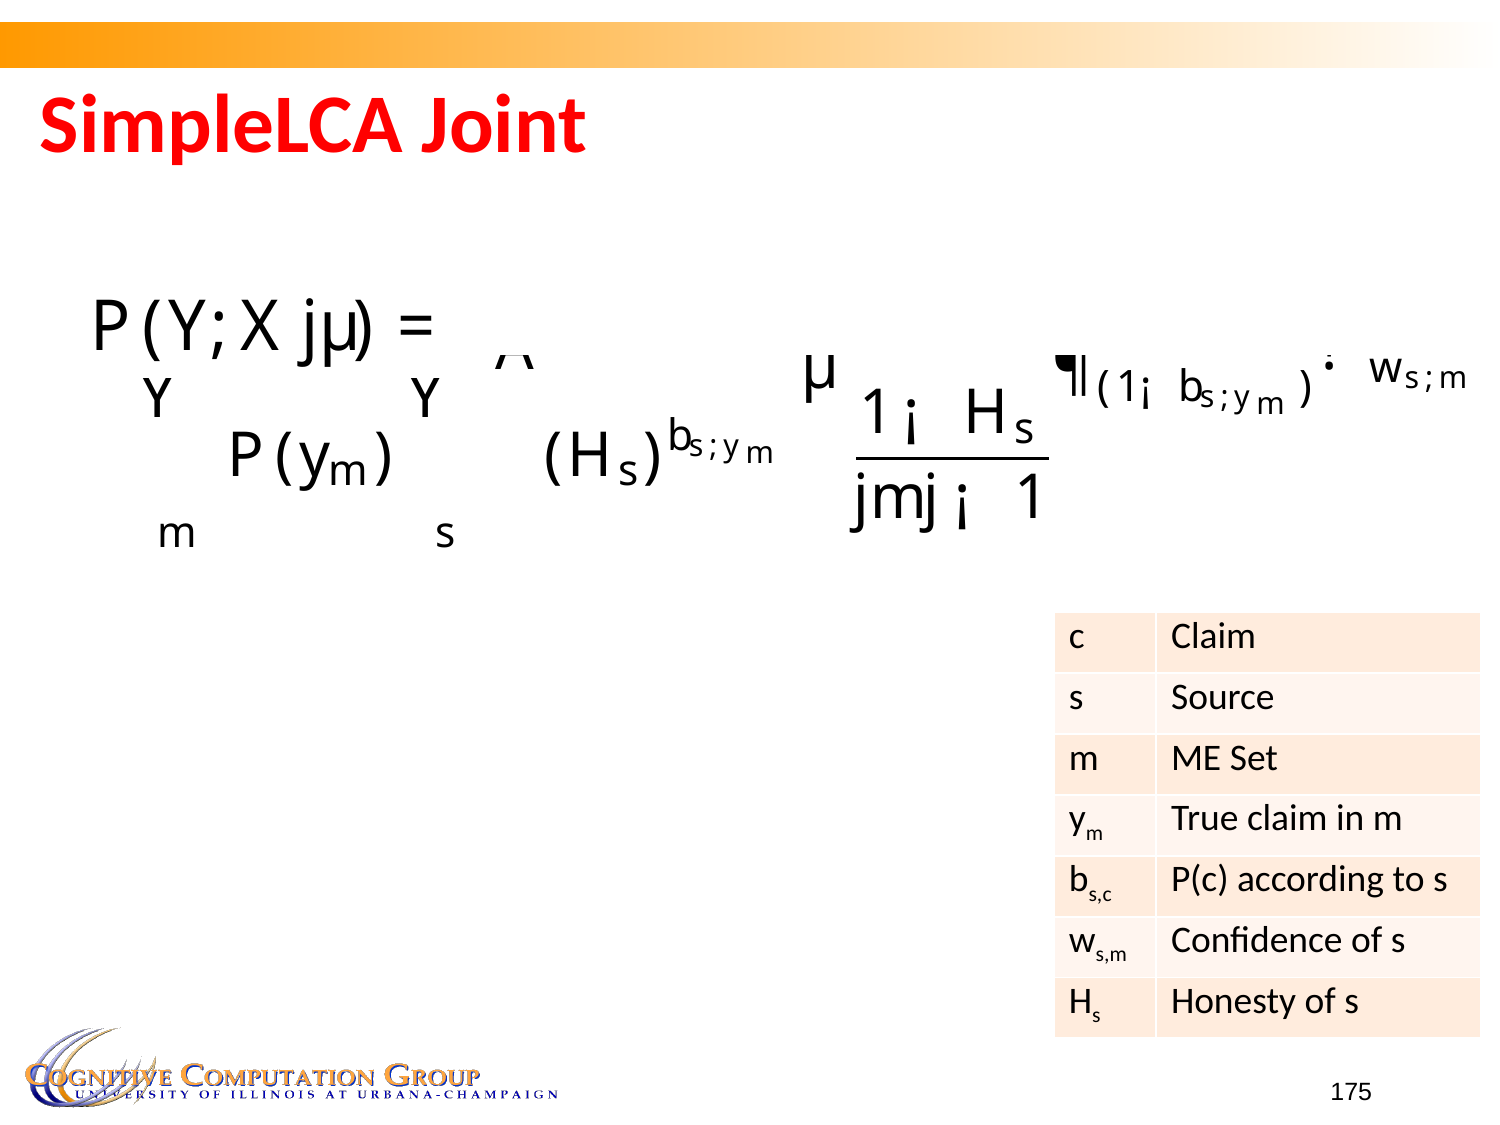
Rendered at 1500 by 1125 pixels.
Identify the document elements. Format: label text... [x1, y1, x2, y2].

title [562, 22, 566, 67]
table_cell ym [1055, 796, 1155, 855]
table_cell Honesty of s [1157, 978, 1480, 1037]
table_cell bs,c [1055, 857, 1155, 916]
table_cell True claim in m [1157, 796, 1480, 855]
table_cell s [1055, 674, 1155, 733]
picture [17, 1024, 563, 1113]
picture [87, 291, 1482, 564]
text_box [826, 22, 831, 67]
table_cell Source [1157, 674, 1480, 733]
table_cell ME Set [1157, 735, 1480, 794]
table_cell Confidence of s [1157, 918, 1480, 977]
table_cell m [1055, 735, 1155, 794]
text_box 1.25 [650, 22, 654, 67]
title SimpleLCA Joint [24, 75, 1375, 163]
table_header c [1055, 613, 1155, 672]
table_header Claim [1157, 613, 1480, 672]
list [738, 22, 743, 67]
table_cell P(c) according to s [1157, 857, 1480, 916]
table_cell Hs [1055, 978, 1155, 1037]
table_cell ws,m [1055, 918, 1155, 977]
slide_number 175 [1237, 1074, 1388, 1113]
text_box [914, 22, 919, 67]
